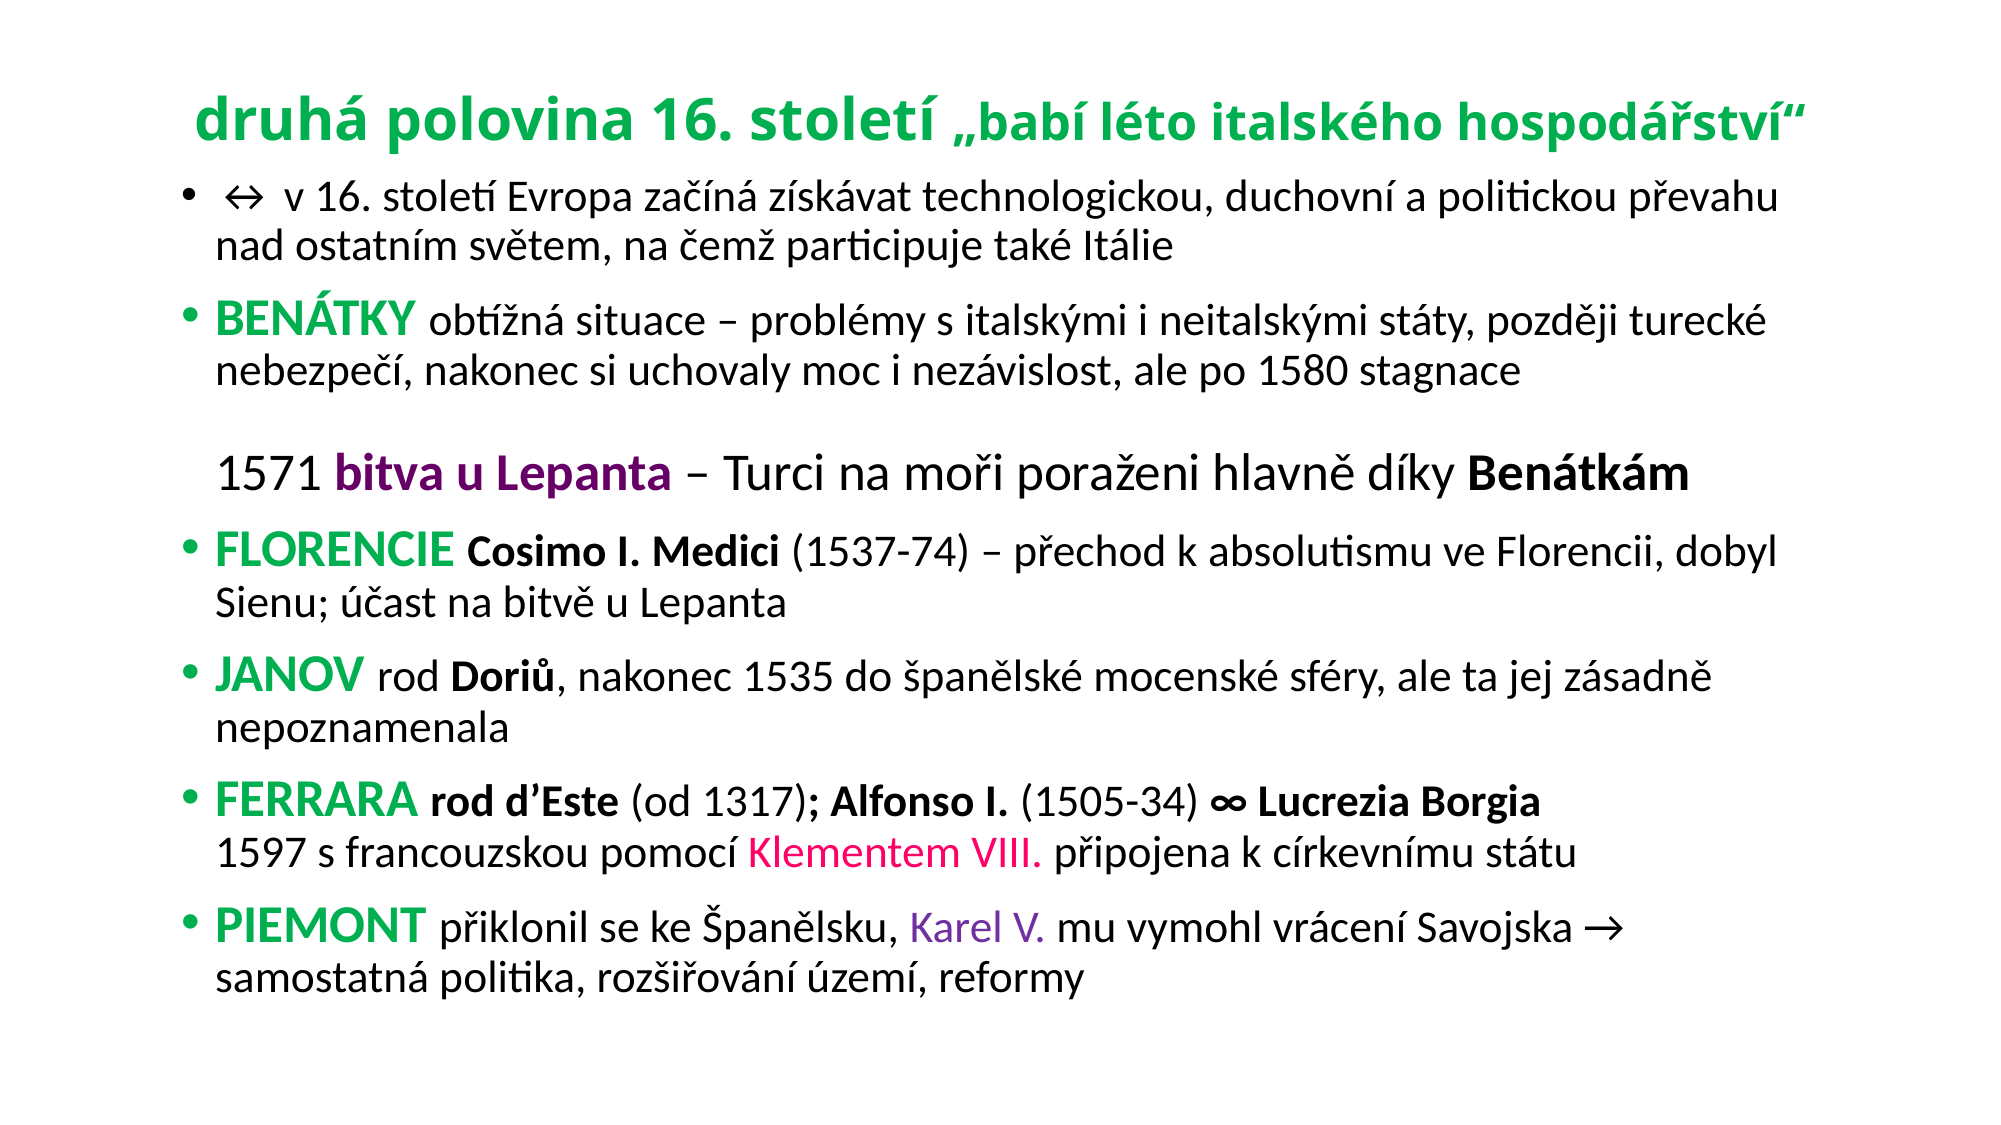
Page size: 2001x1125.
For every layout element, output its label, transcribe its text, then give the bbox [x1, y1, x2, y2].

title druhá polovina 16. století „babí léto italského hospodářství“ [137, 59, 1863, 184]
list ↔ v 16. století Evropa začíná získávat technologickou, duchovní a politickou převahu nad ostatním světem, na čemž participuje také Itálie BENÁTKY obtížná situace – problémy s italskými i neitalskými státy, později turecké nebezpečí, nakonec si uchovaly moc i nezávislost, ale po 1580 stagnace 1571 bitva u Lepanta – Turci na moři poraženi hlavně díky Benátkám FLORENCIE Cosimo I. Medici (1537-74) – přechod k absolutismu ve Florencii, dobyl Sienu; účast na bitvě u Lepanta JANOV rod Doriů, nakonec 1535 do španělské mocenské sféry, ale ta jej zásadně nepoznamenala FERRARA rod dʼEste (od 1317); Alfonso I. (1505-34) ∞ Lucrezia Borgia 1597 s francouzskou pomocí Klementem VIII. připojena k církevnímu státu PIEMONT přiklonil se ke Španělsku, Karel V. mu vymohl vrácení Savojska → samostatná politika, rozšiřování území, reformy [166, 164, 1863, 1014]
